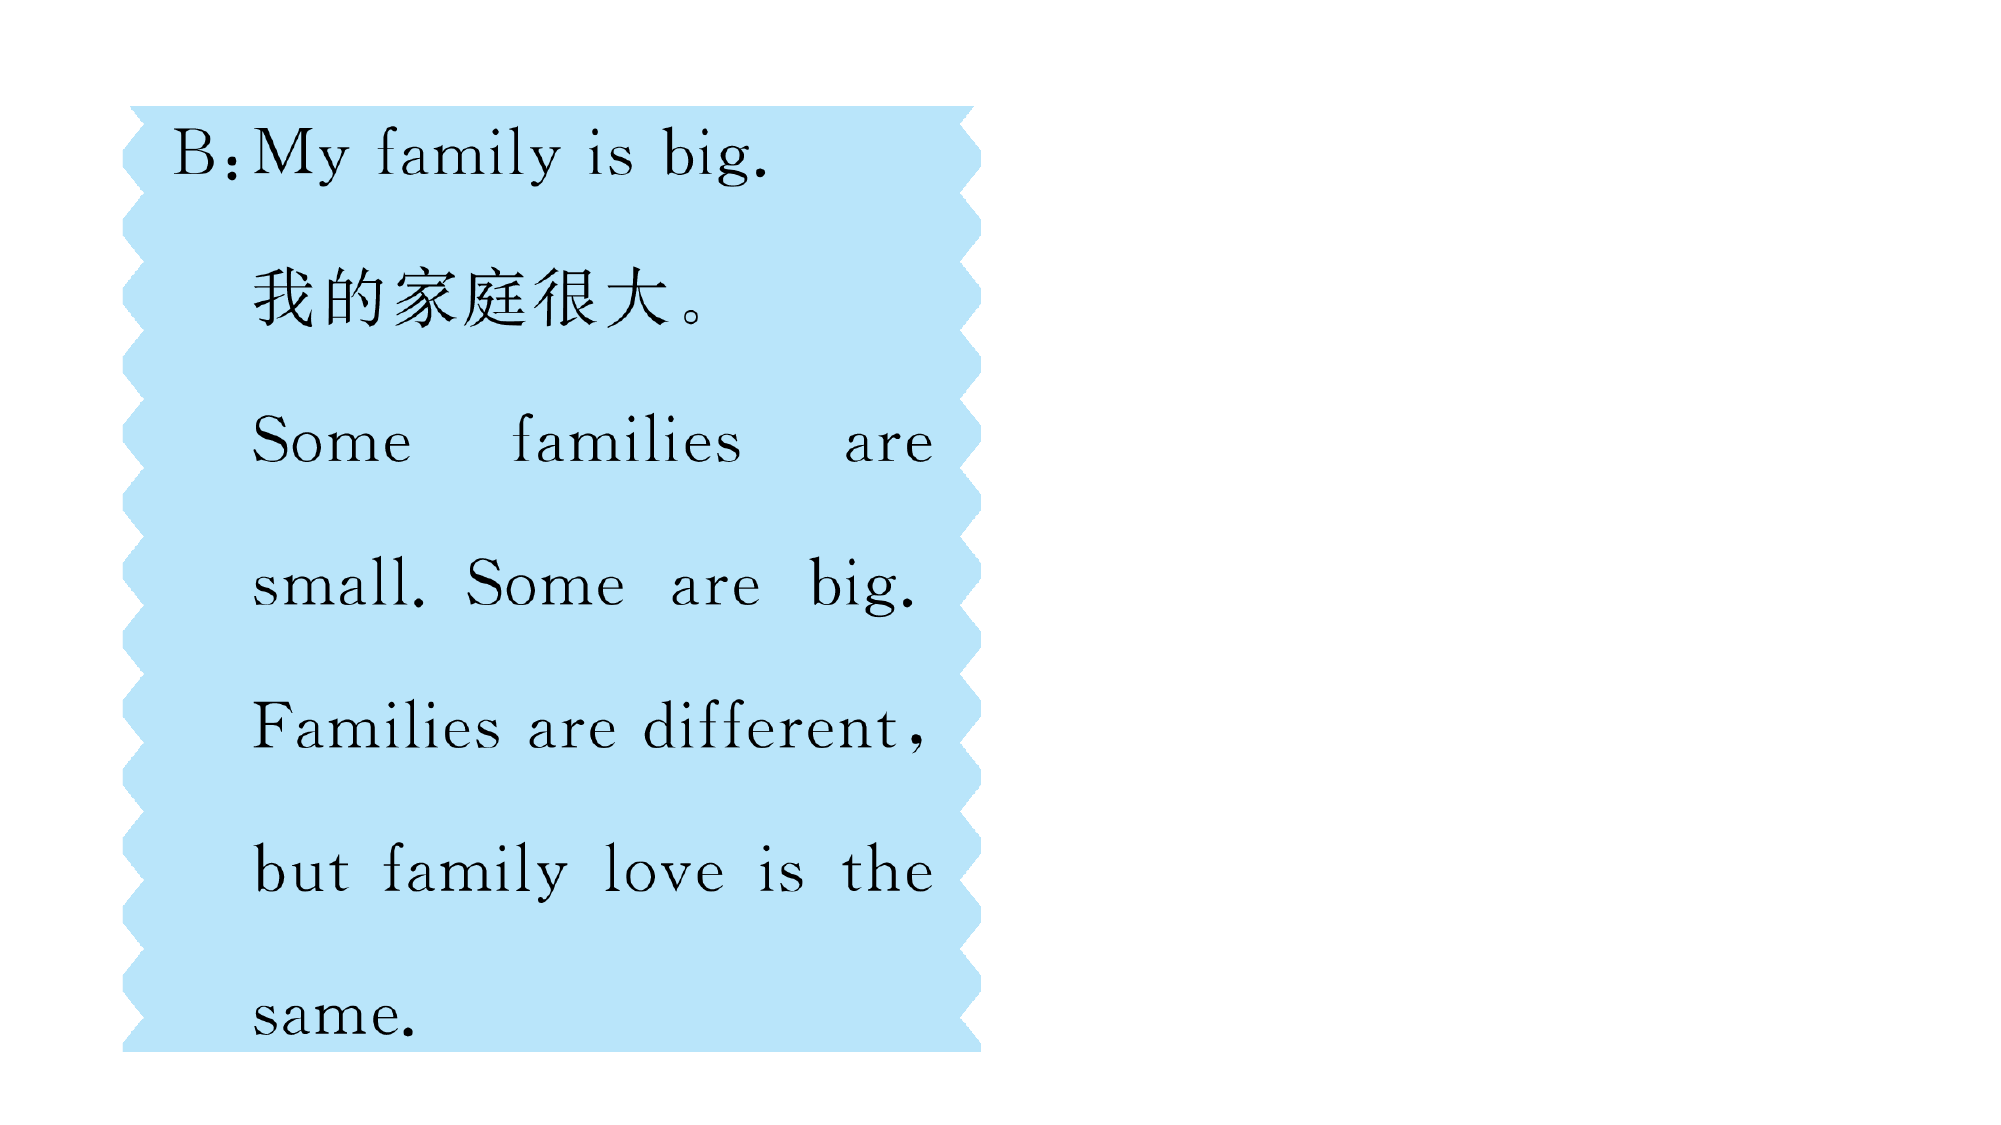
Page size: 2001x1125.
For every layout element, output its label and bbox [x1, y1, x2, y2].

picture [118, 106, 1013, 1052]
